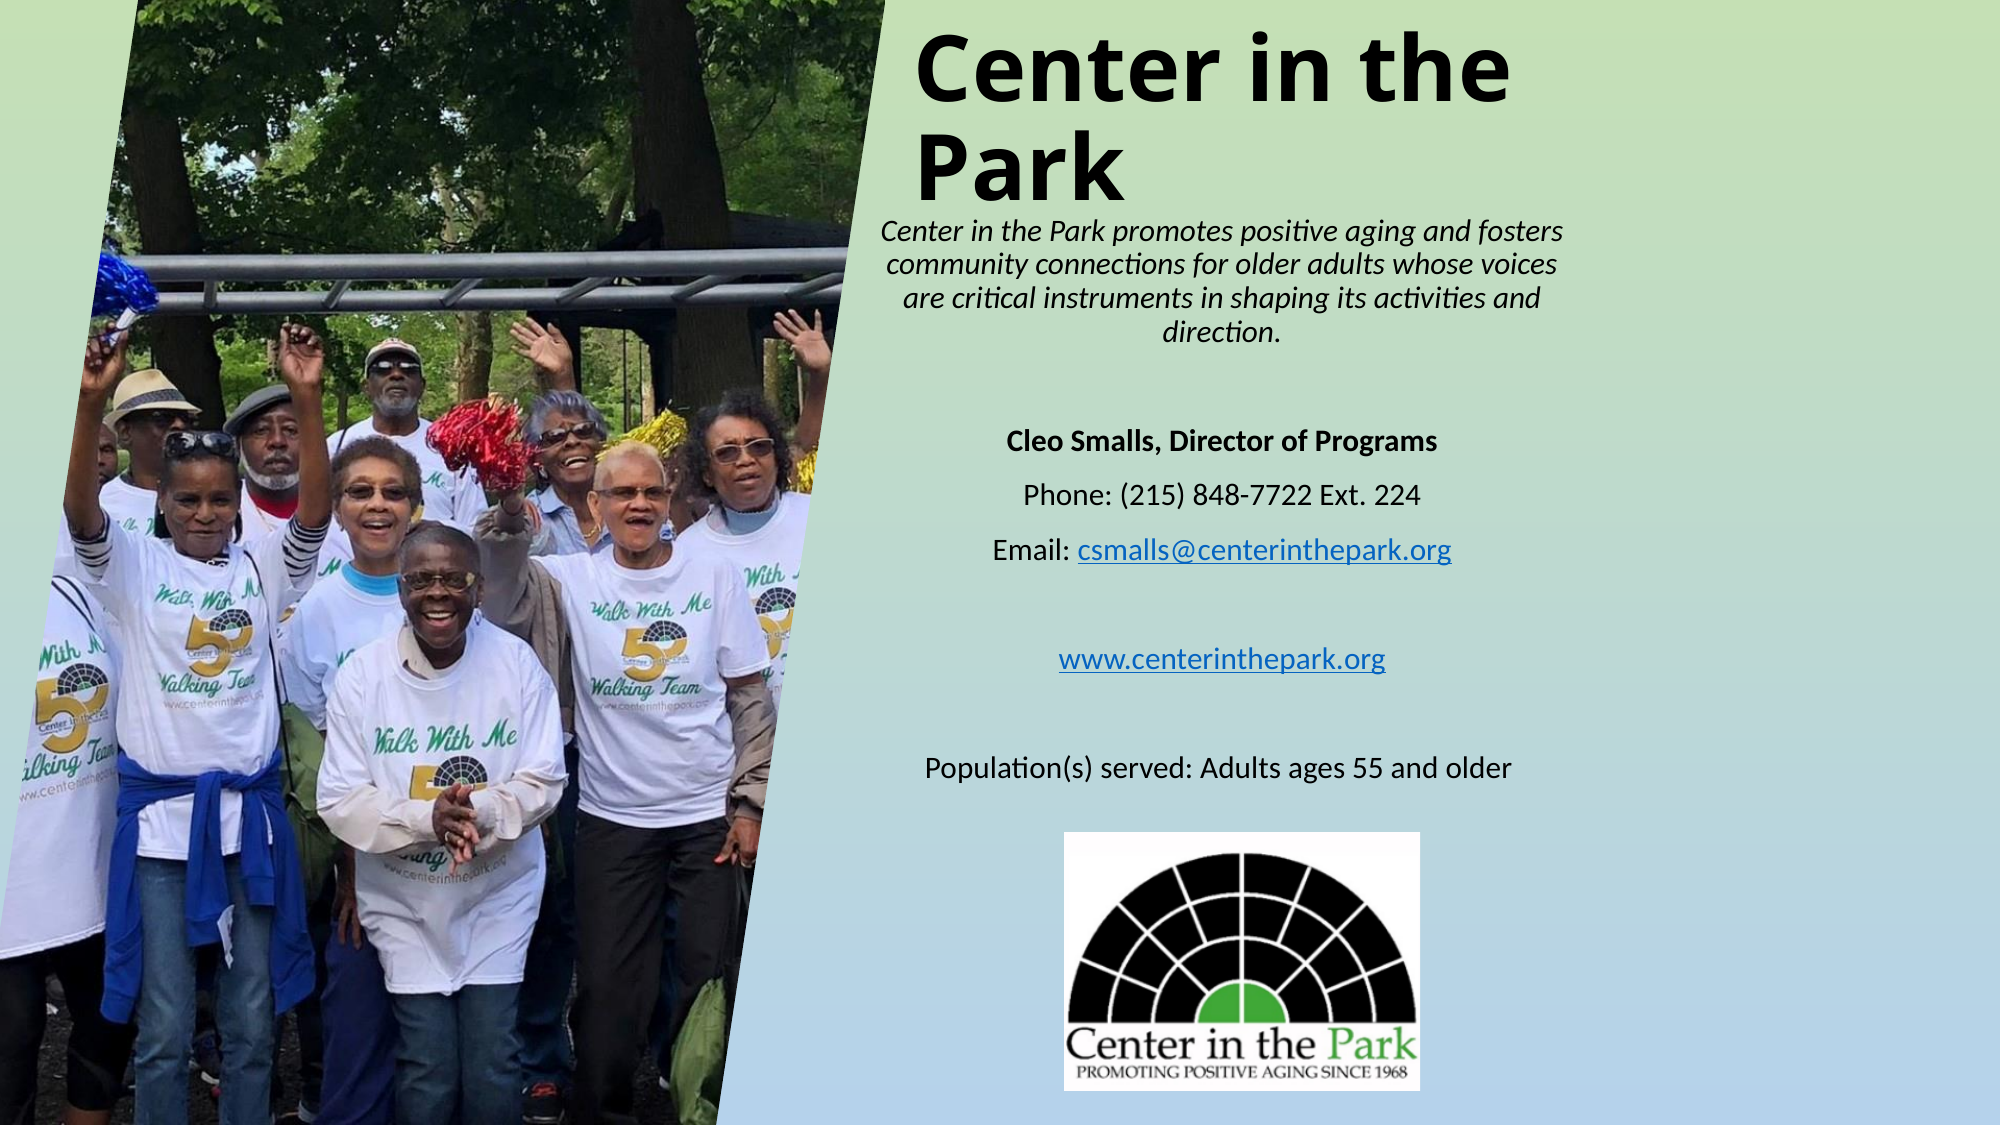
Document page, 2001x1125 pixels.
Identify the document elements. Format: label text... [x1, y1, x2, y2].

title Center in the Park [898, 12, 1646, 230]
picture [0, 0, 885, 1125]
picture [1064, 832, 1421, 1091]
list Center in the Park promotes positive aging and fosters community connections for older adults whose voices are critical instruments in shaping its activities and direction. Cleo Smalls, Director of Programs Phone: (215) 848-7722 Ext. 224 Email: csmalls@centerinthepark.org www.centerinthepark.org Population(s) served: Adults ages 55 and older [885, 206, 1581, 952]
